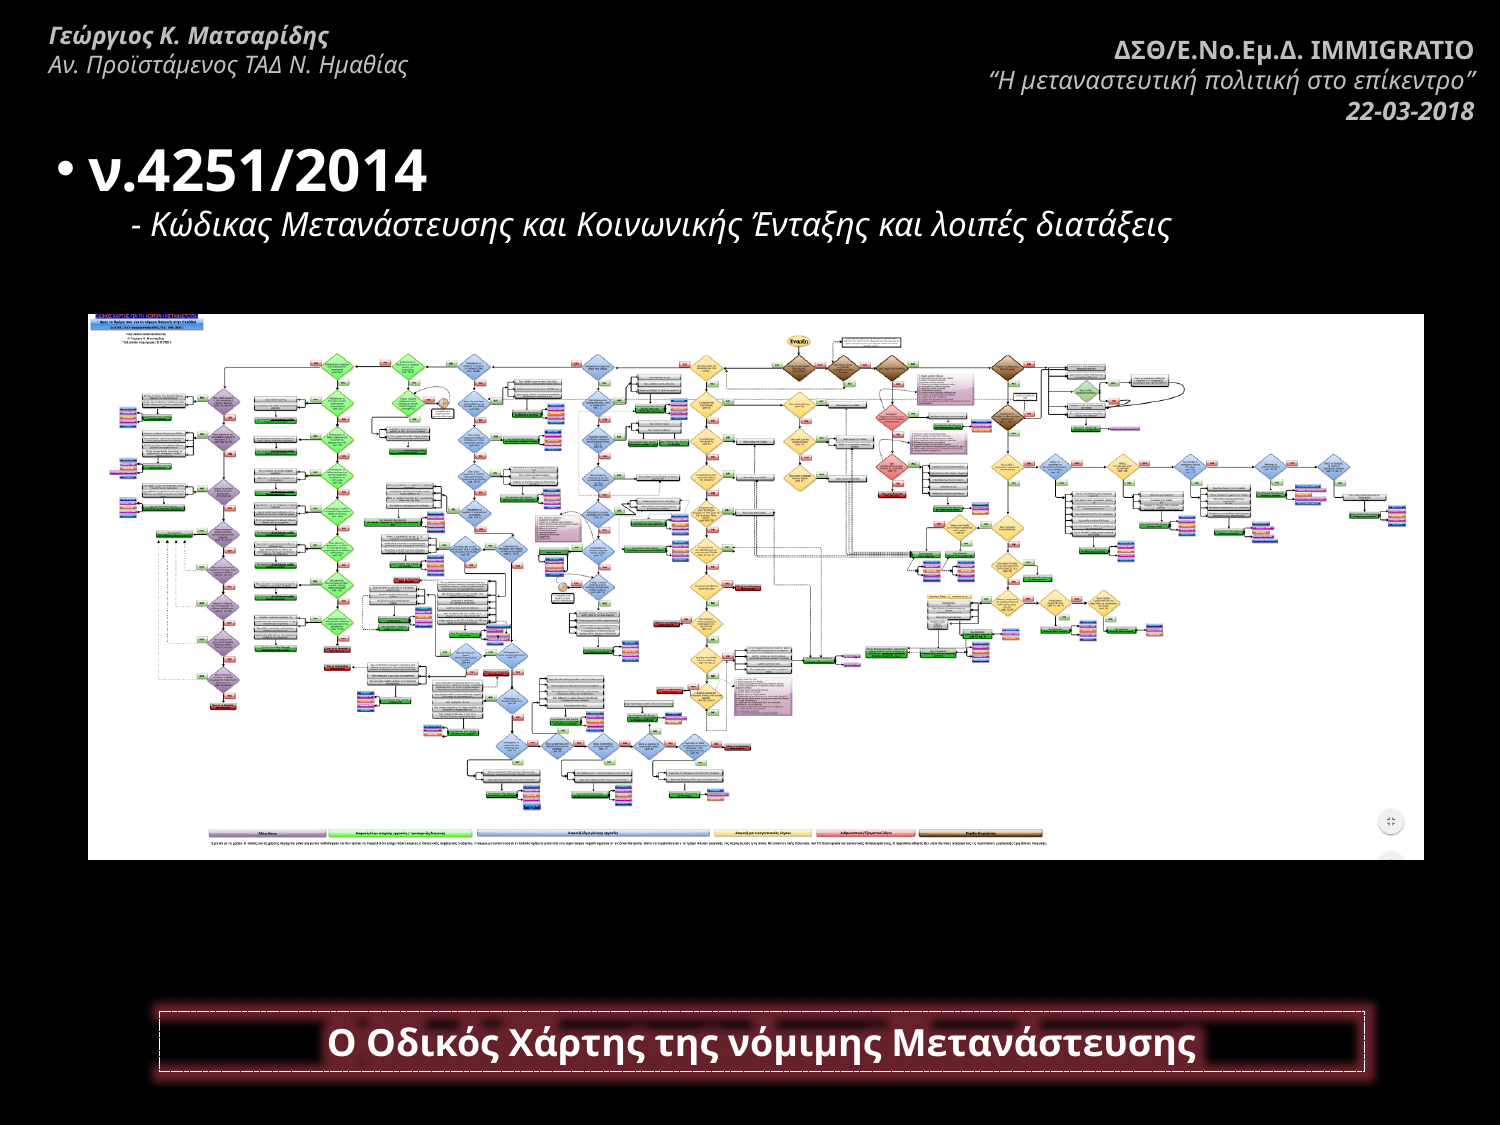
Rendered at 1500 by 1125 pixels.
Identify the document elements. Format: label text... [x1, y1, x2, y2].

subtitle ΔΣΘ/Ε.Νο.Εμ.Δ. IMMIGRATIO “Η μεταναστευτική πολιτική στο επίκεντρο” 22-03-2018 [950, 19, 1483, 126]
picture [88, 314, 1424, 860]
text_box ν.4251/2014 - Κώδικας Μετανάστευσης και Κοινωνικής Ένταξης και λοιπές διατάξεις [41, 125, 1471, 251]
text_box Ο Οδικός Χάρτης της νόμιμης Μετανάστευσης [159, 1011, 1365, 1072]
text_box Γεώργιος Κ. Ματσαρίδης Αν. Προϊστάμενος ΤΑΔ Ν. Ημαθίας [29, 19, 455, 79]
